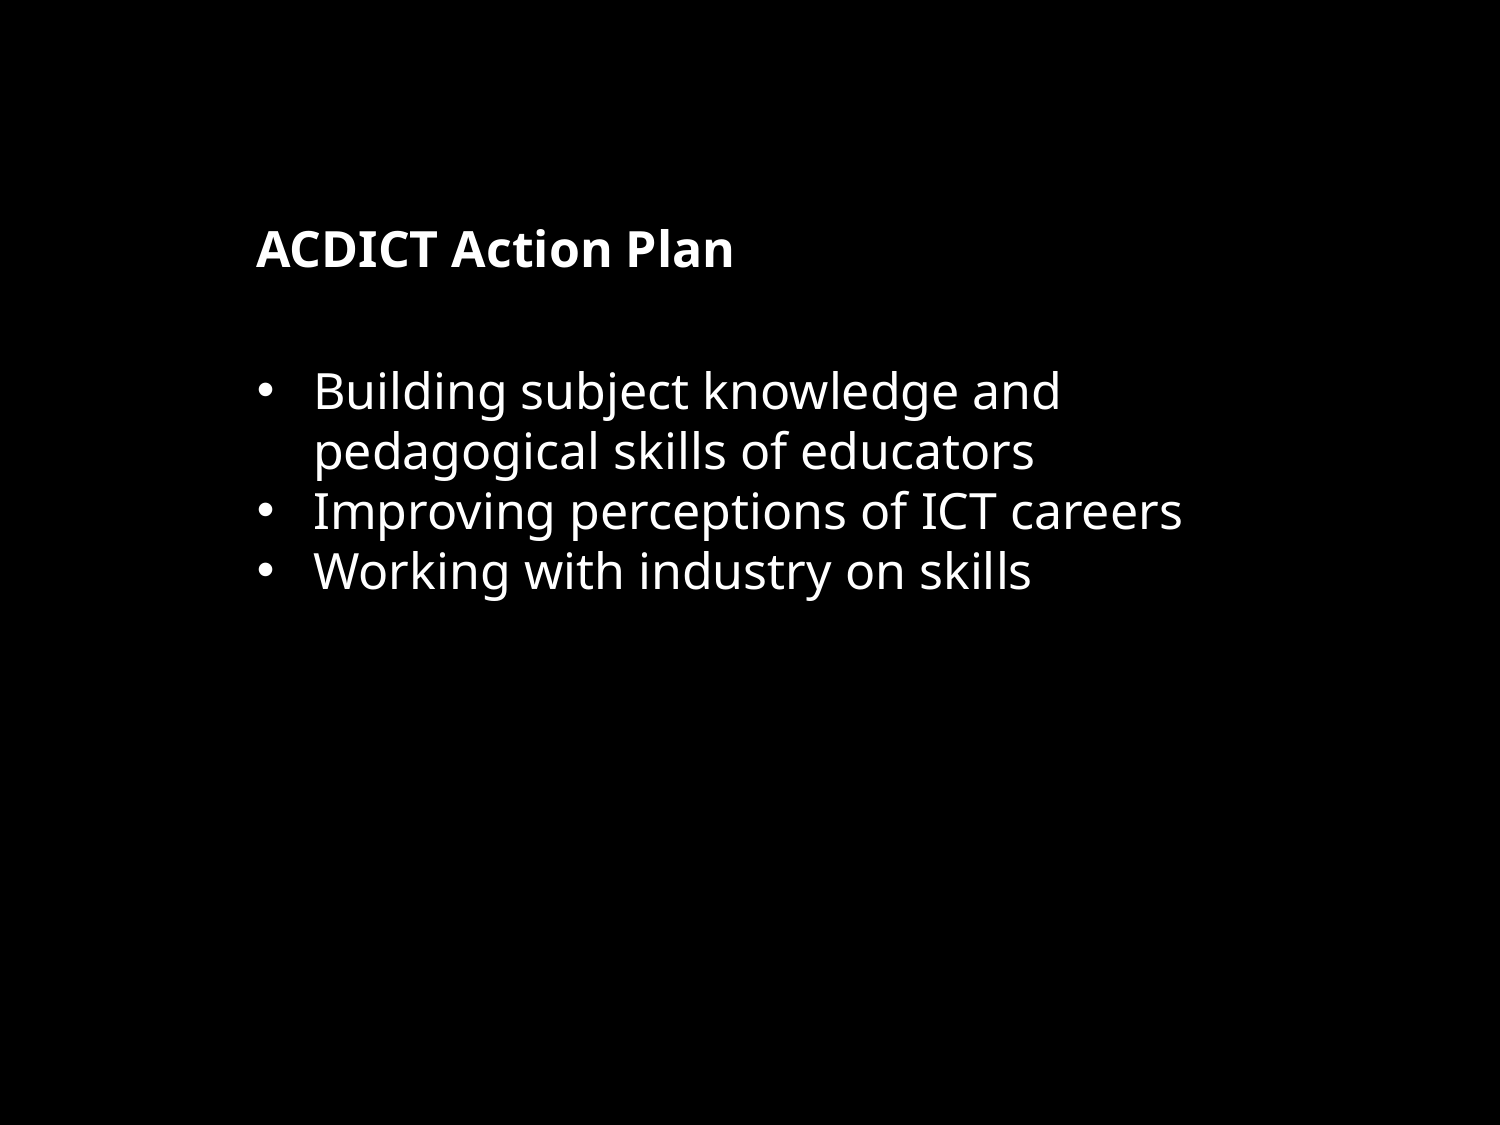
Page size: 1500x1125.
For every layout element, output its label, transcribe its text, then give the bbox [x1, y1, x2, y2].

text_box Building subject knowledge and pedagogical skills of educators Improving perceptions of ICT careers Working with industry on skills [242, 352, 1258, 607]
title ACDICT Action Plan [123, 231, 869, 324]
